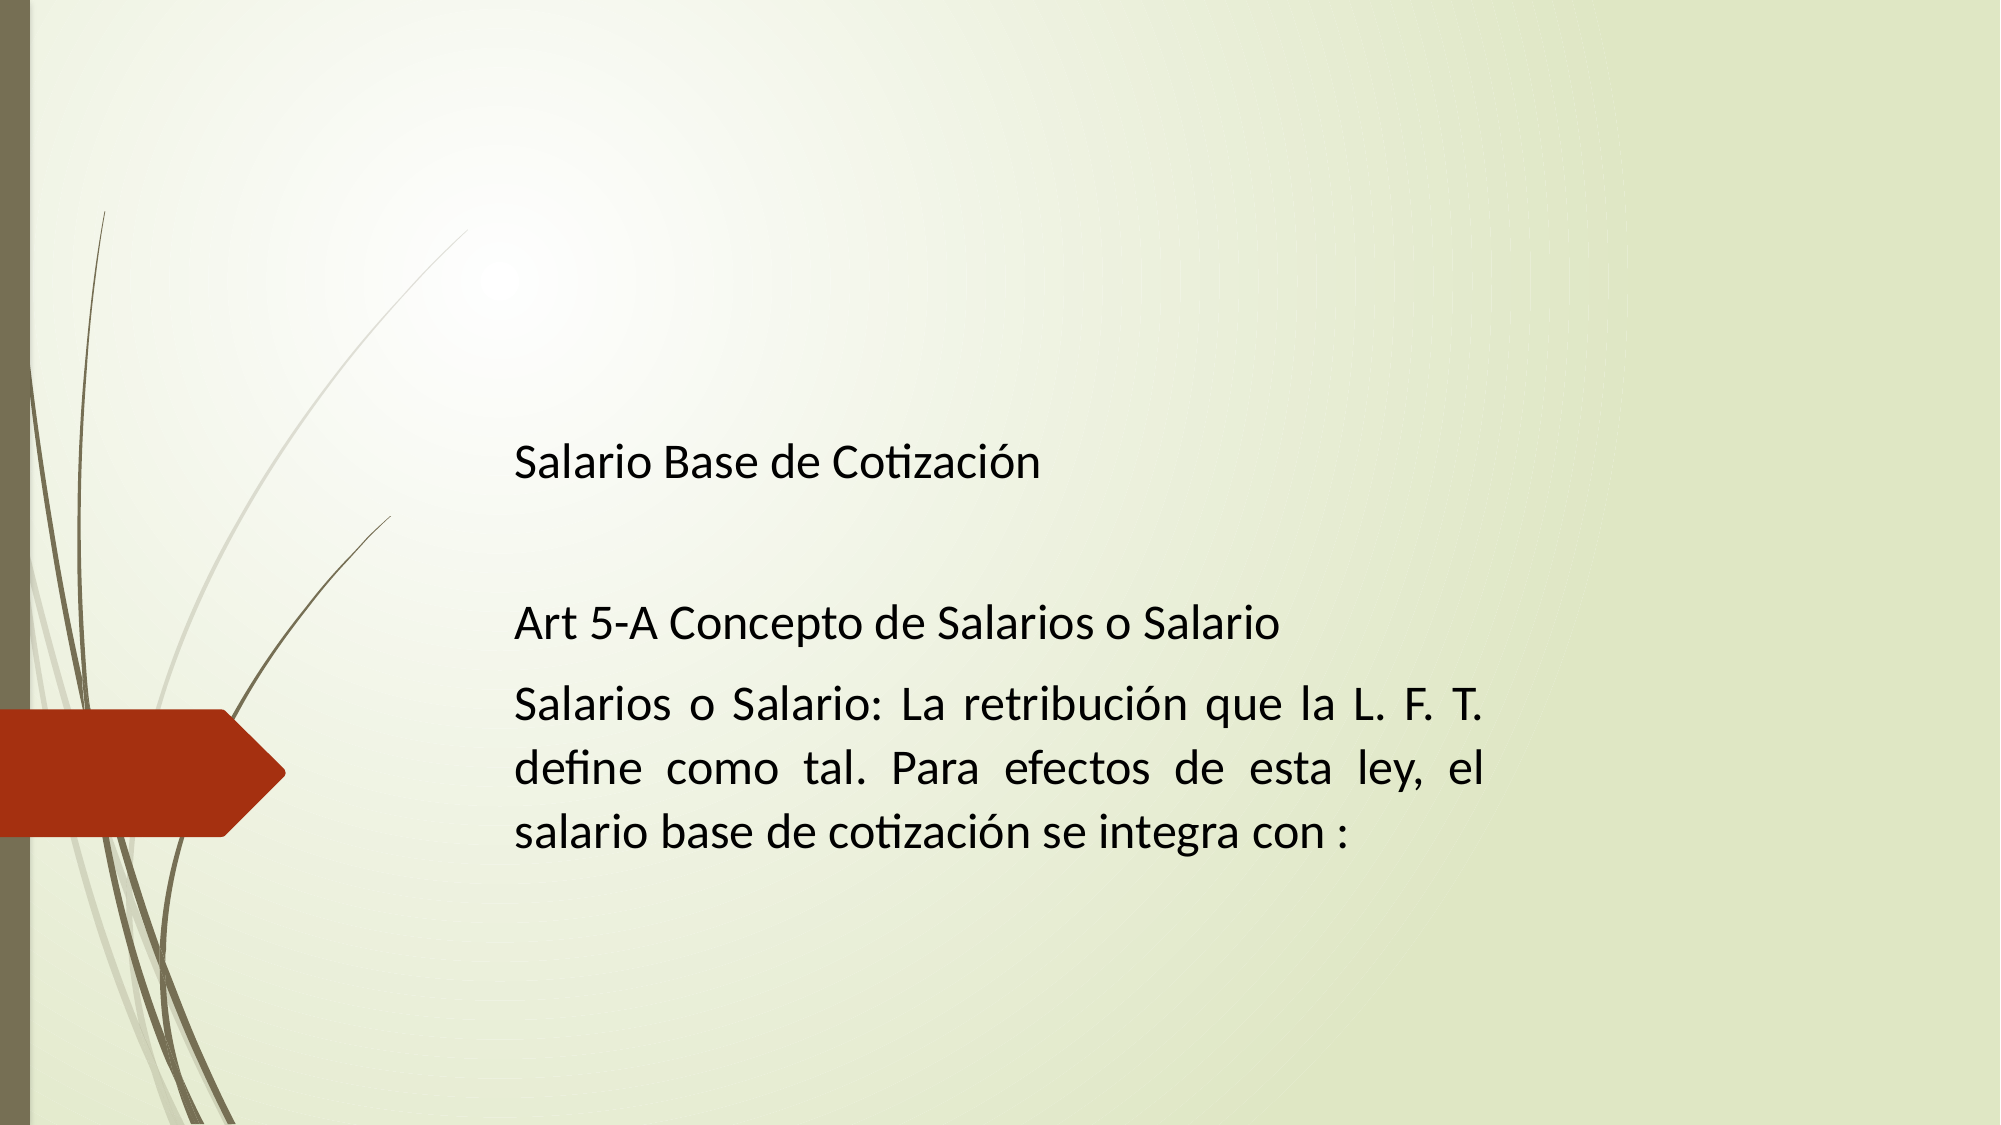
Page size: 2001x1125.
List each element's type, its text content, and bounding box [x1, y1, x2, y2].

text_box Salario Base de Cotización Art 5-A Concepto de Salarios o Salario Salarios o Salario: La retribución que la L. F. T. define como tal. Para efectos de esta ley, el salario base de cotización se integra con : [500, 416, 1500, 867]
